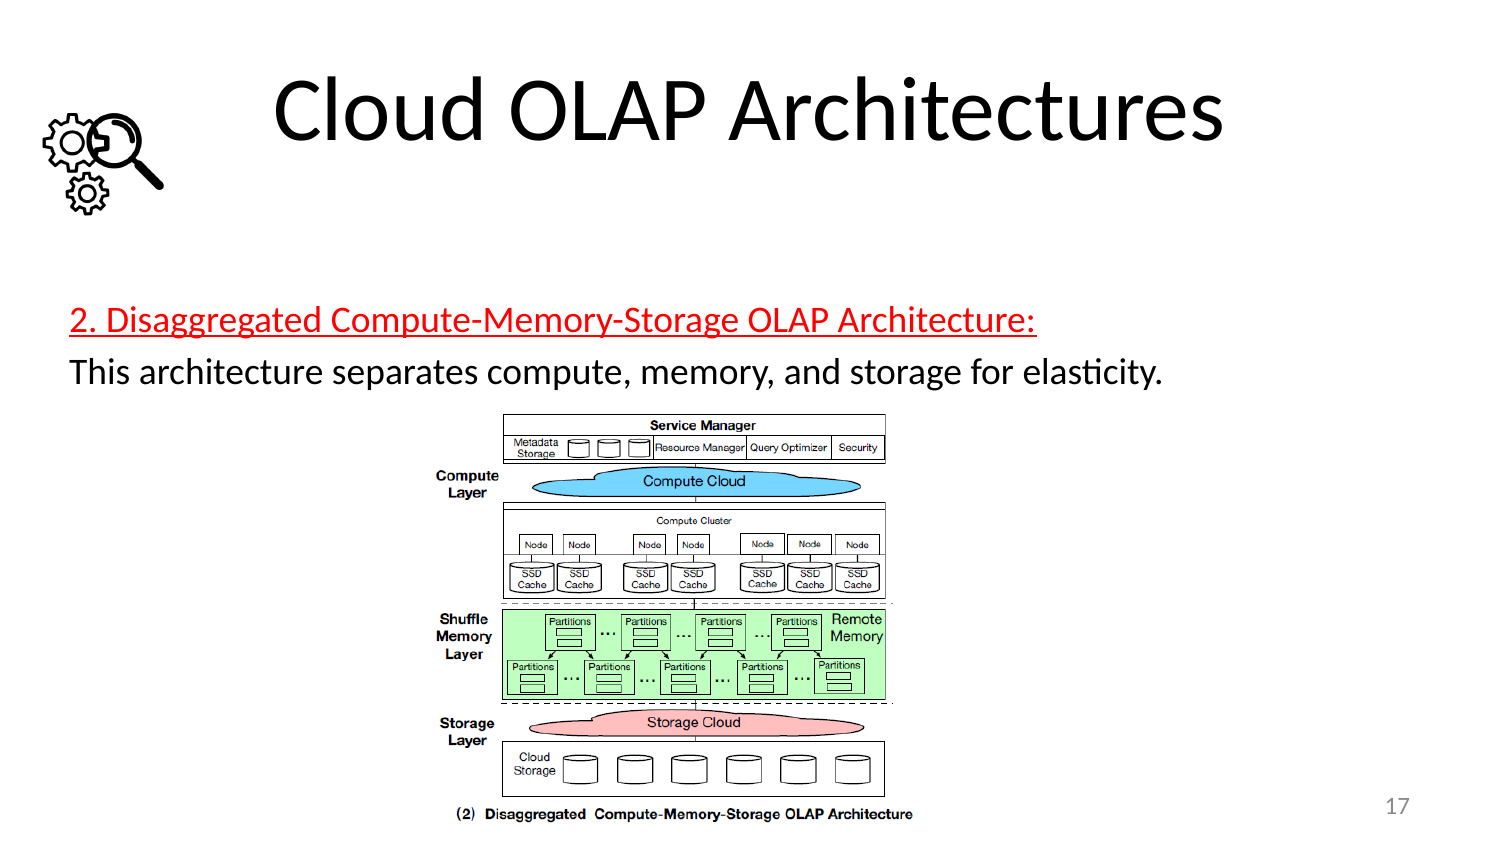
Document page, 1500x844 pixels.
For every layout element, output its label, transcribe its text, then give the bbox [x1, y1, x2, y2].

slide_number 17 [1074, 782, 1425, 827]
title Cloud OLAP Architectures [75, 33, 1425, 175]
list 2. Disaggregated Compute-Memory-Storage OLAP Architecture: This architecture separates compute, memory, and storage for elasticity. [54, 287, 1436, 731]
picture [14, 75, 192, 253]
picture [407, 409, 935, 833]
